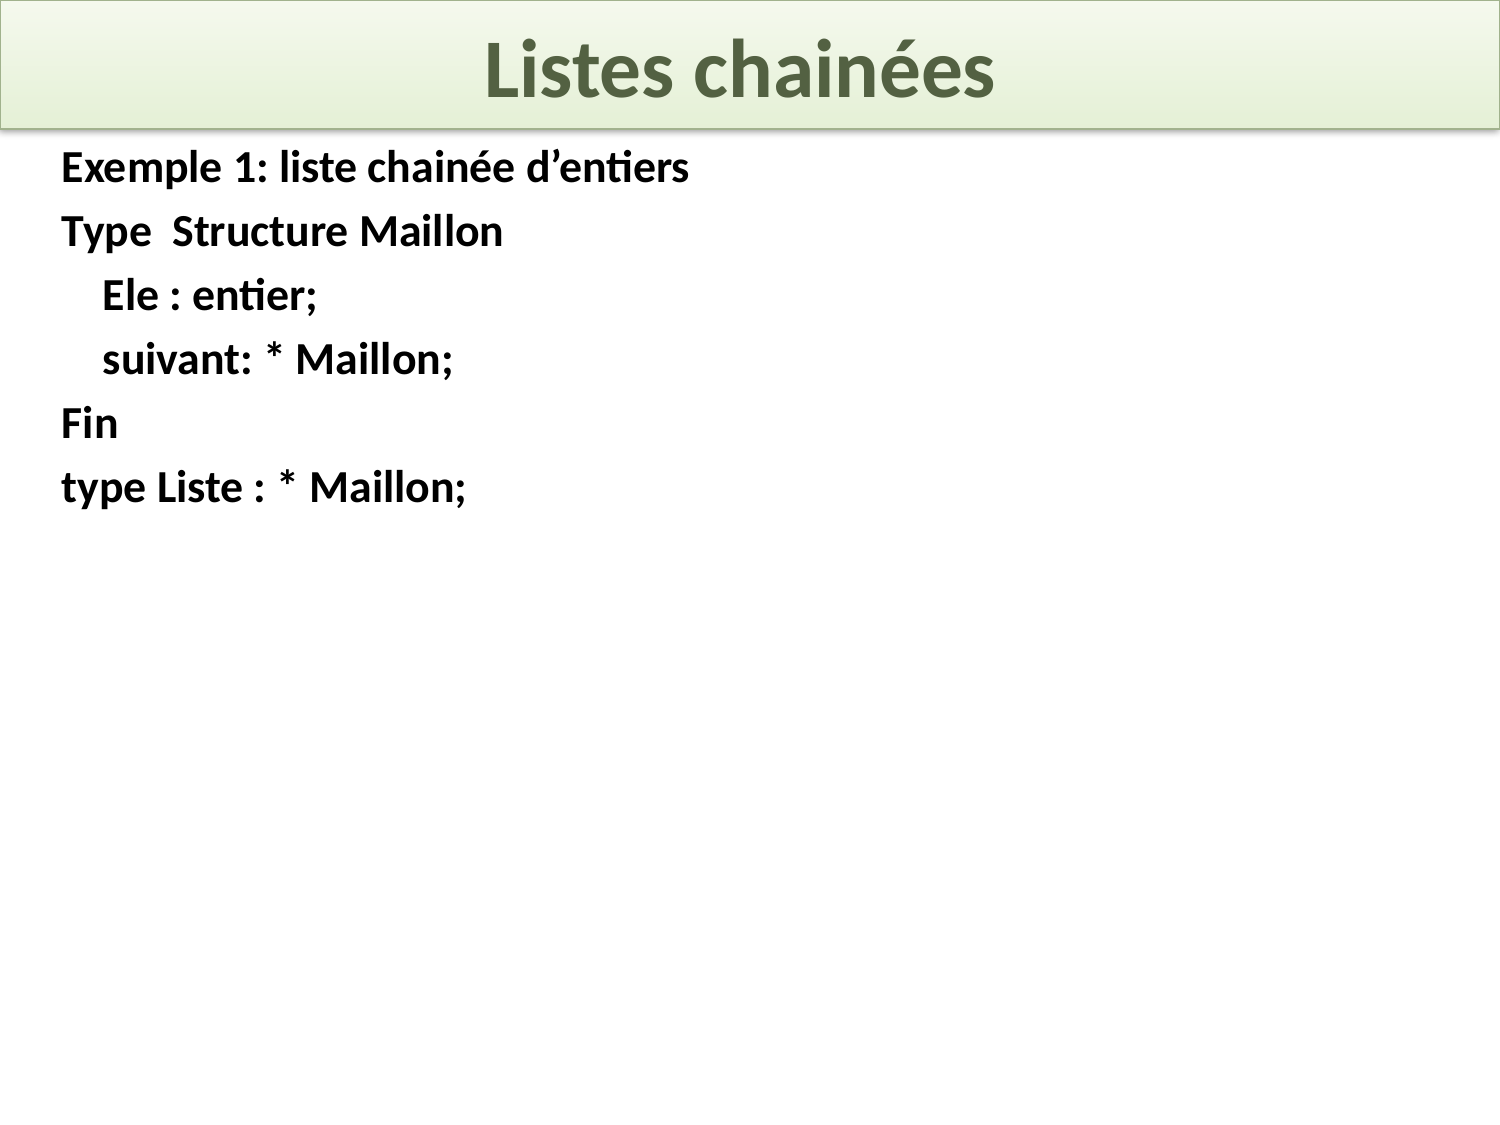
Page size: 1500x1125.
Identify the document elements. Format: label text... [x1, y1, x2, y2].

title Listes chainées [0, 0, 1500, 130]
list Exemple 1: liste chainée d’entiers Type Structure Maillon Ele : entier; suivant: * Maillon; Fin type Liste : * Maillon; [46, 137, 1407, 1102]
